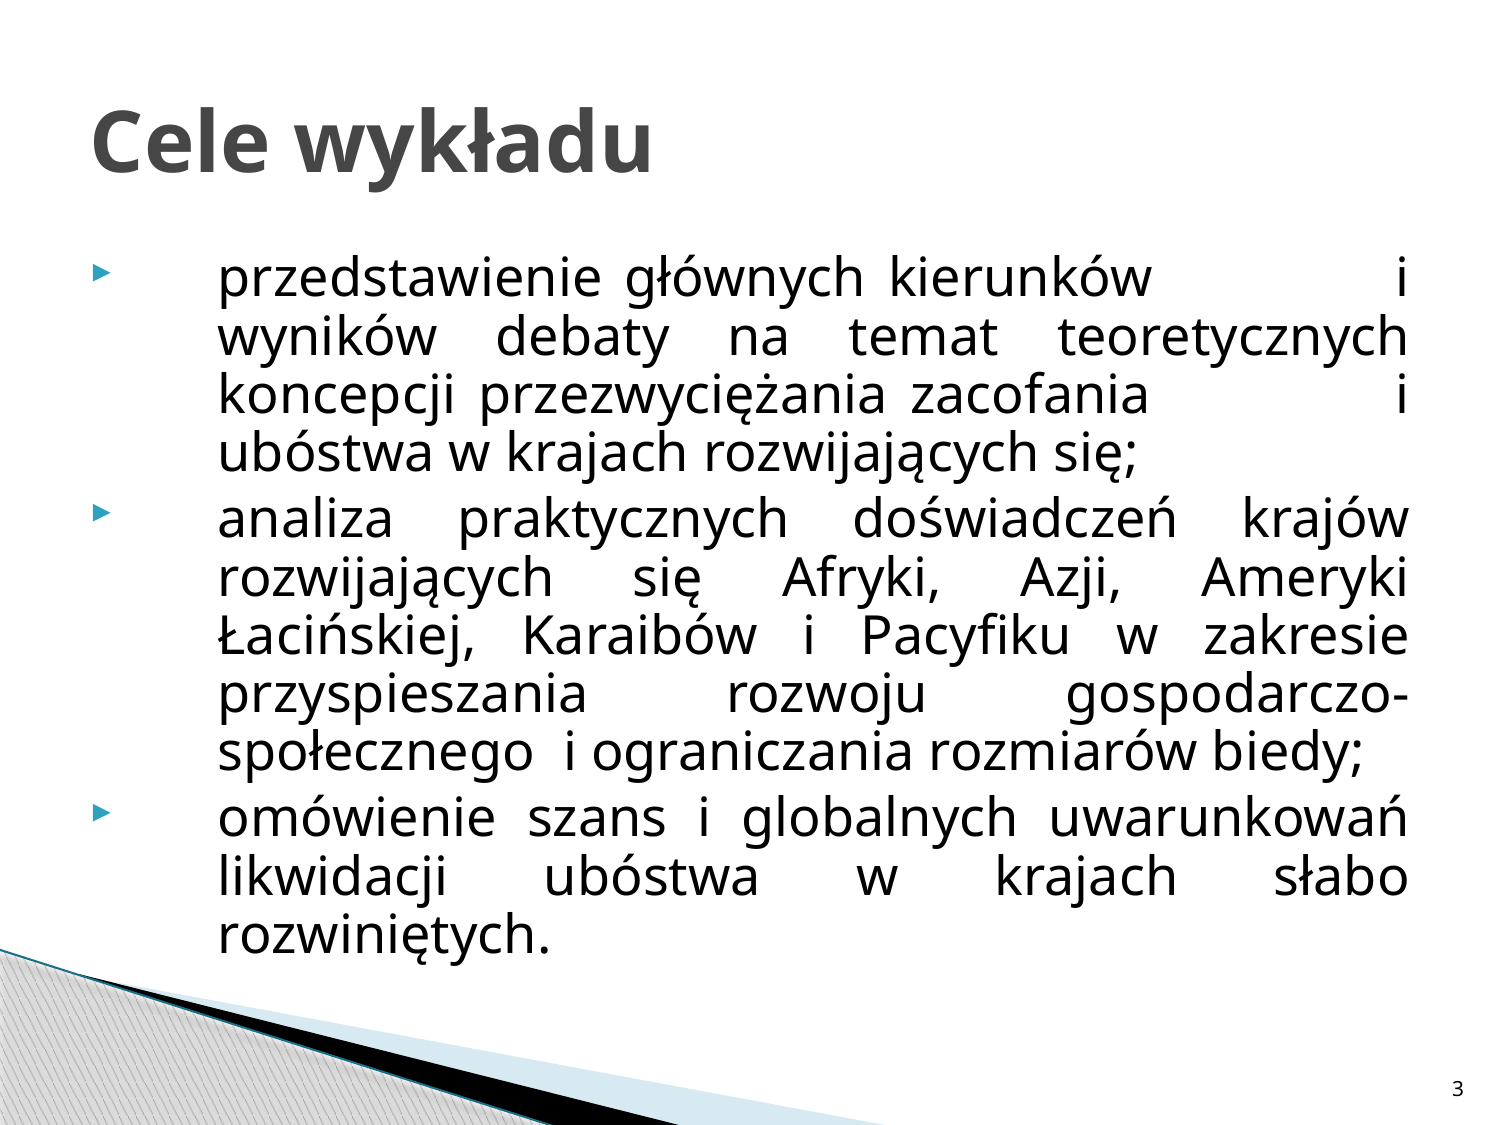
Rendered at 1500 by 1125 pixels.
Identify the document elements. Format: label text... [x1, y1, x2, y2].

list przedstawienie głównych kierunków i wyników debaty na temat teoretycznych koncepcji przezwyciężania zacofania i ubóstwa w krajach rozwijających się; analiza praktycznych doświadczeń krajów rozwijających się Afryki, Azji, Ameryki Łacińskiej, Karaibów i Pacyfiku w zakresie przyspieszania rozwoju gospodarczo-społecznego i ograniczania rozmiarów biedy; omówienie szans i globalnych uwarunkowań likwidacji ubóstwa w krajach słabo rozwiniętych. [75, 243, 1425, 986]
slide_number 3 [1418, 1051, 1479, 1112]
title Cele wykładu [75, 45, 1425, 233]
